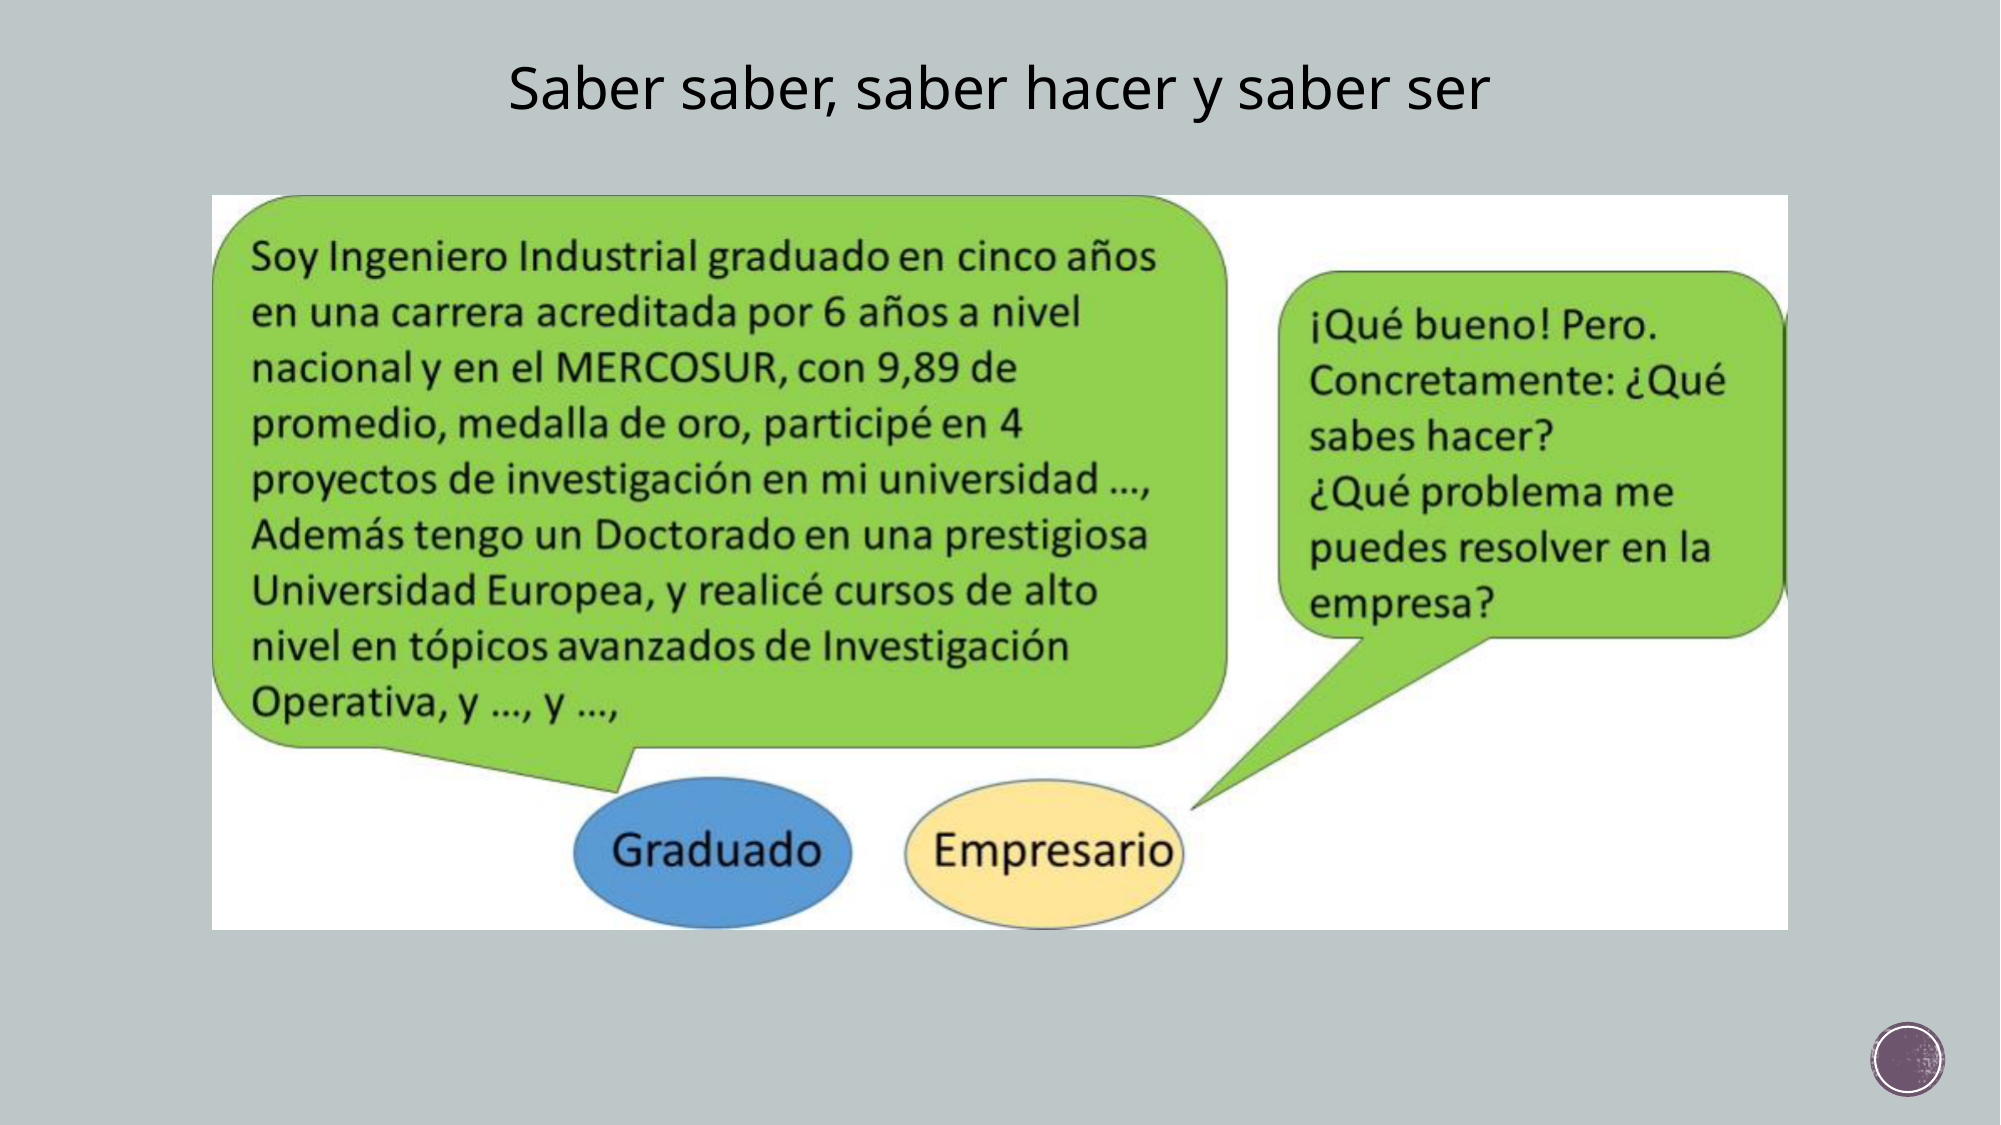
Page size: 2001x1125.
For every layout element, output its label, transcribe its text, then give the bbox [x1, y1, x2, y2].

text_box Saber saber, saber hacer y saber ser [212, 43, 1788, 129]
picture [212, 195, 1787, 928]
